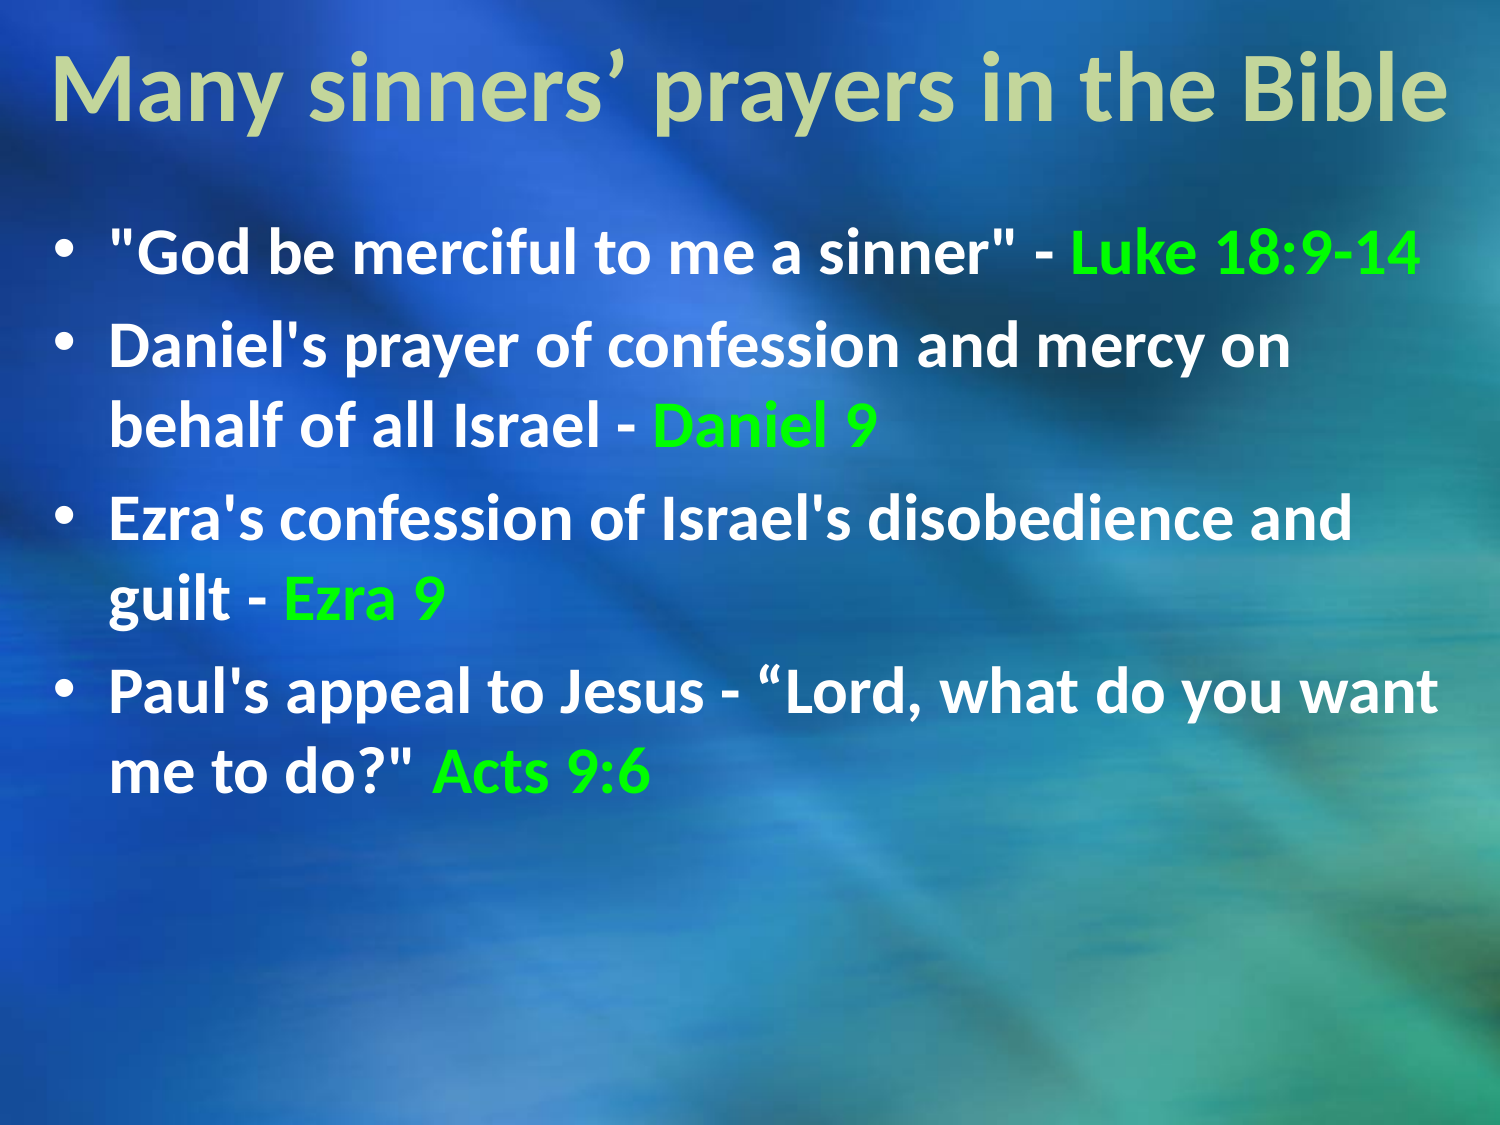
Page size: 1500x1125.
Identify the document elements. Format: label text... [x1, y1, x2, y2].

title Many sinners’ prayers in the Bible [0, 0, 1500, 163]
list "God be merciful to me a sinner" - Luke 18:9-14 Daniel's prayer of confession and mercy on behalf of all Israel - Daniel 9 Ezra's confession of Israel's disobedience and guilt - Ezra 9 Paul's appeal to Jesus - “Lord, what do you want me to do?" Acts 9:6 [37, 199, 1463, 1006]
picture [0, 163, 1500, 1125]
